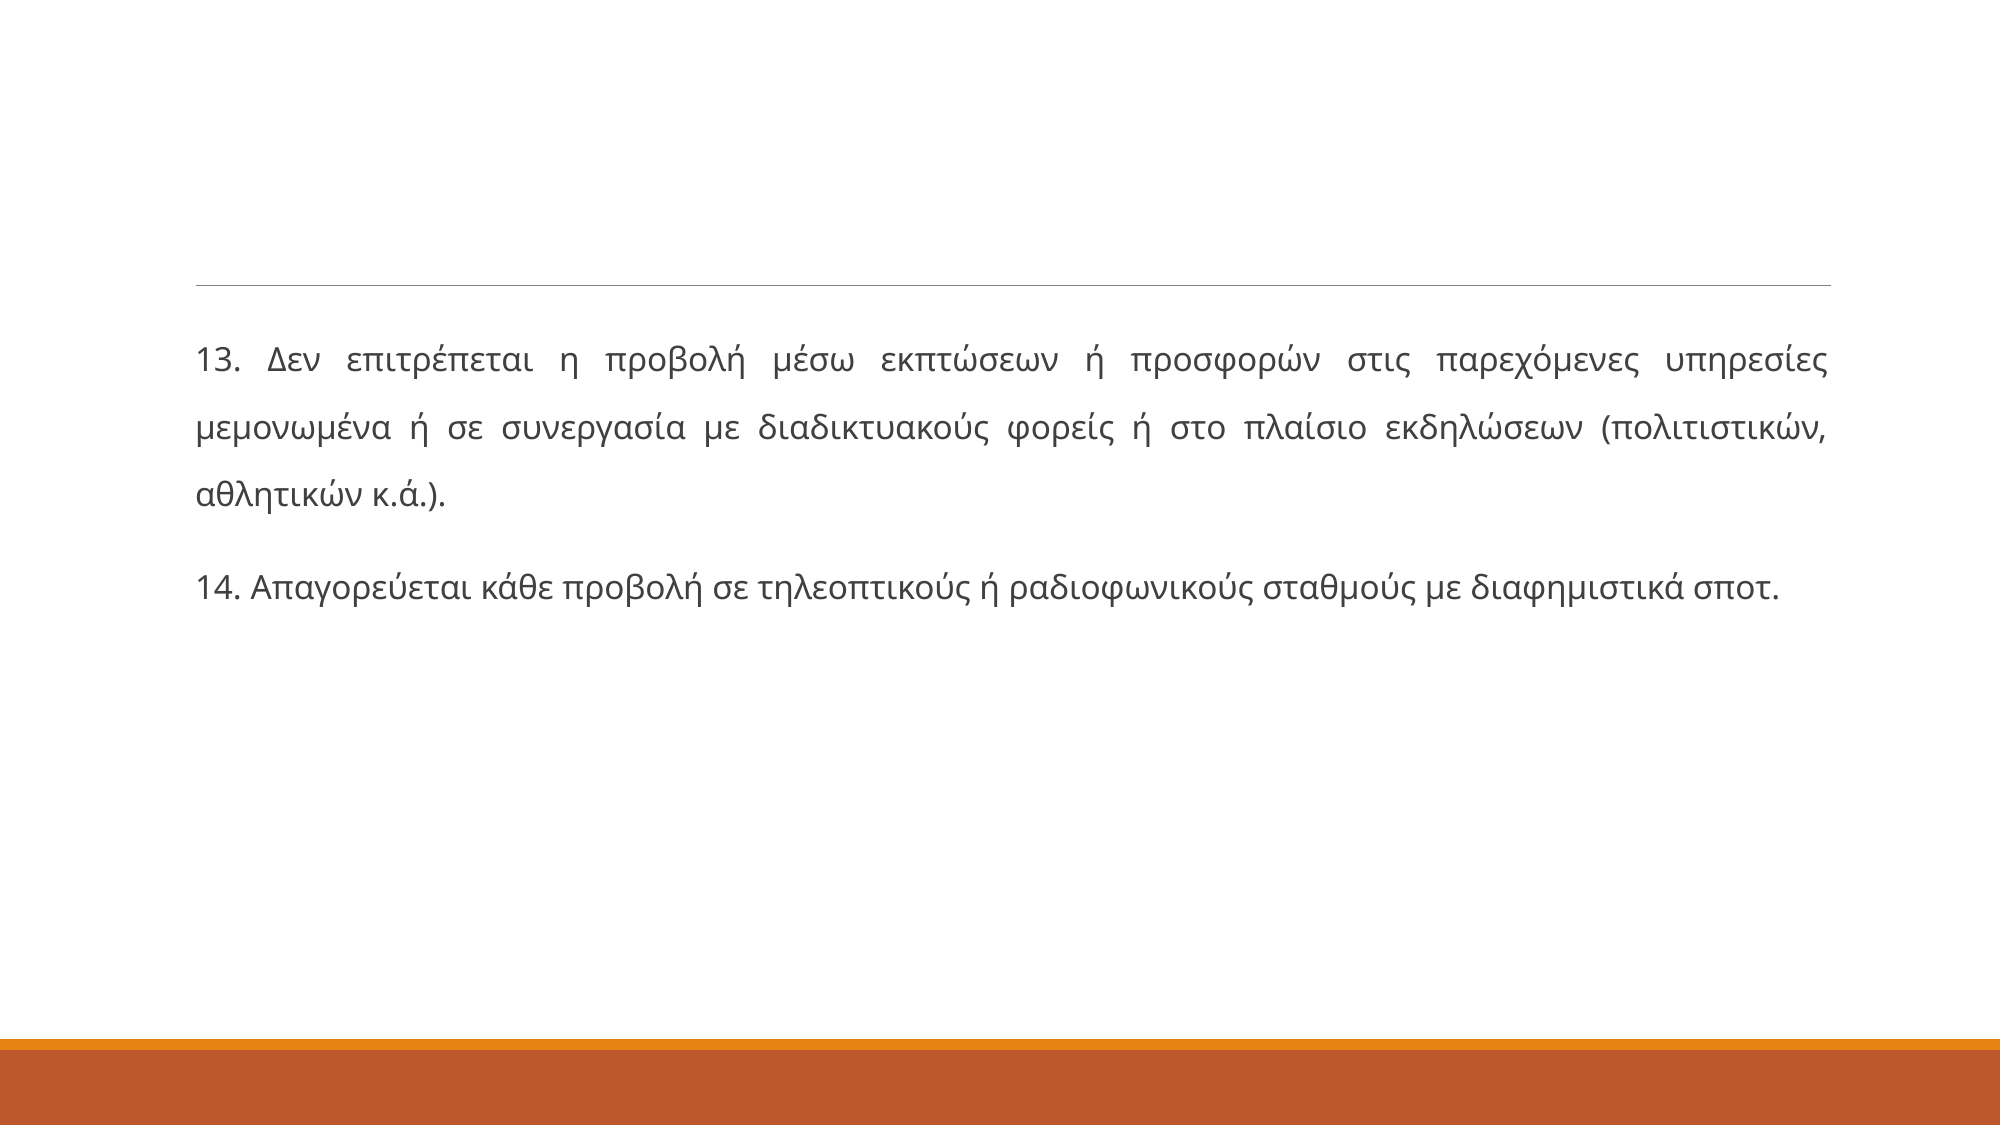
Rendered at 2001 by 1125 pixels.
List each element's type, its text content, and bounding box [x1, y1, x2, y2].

list 13. Δεν επιτρέπεται η προβολή μέσω εκπτώσεων ή προσφορών στις παρεχόμενες υπηρεσίες μεμονωμένα ή σε συνεργασία με διαδικτυακούς φορείς ή στο πλαίσιο εκδηλώσεων (πολιτιστικών, αθλητικών κ.ά.). 14. Απαγορεύεται κάθε προβολή σε τηλεοπτικούς ή ραδιοφωνικούς σταθμούς με διαφημιστικά σποτ. [180, 302, 1830, 963]
